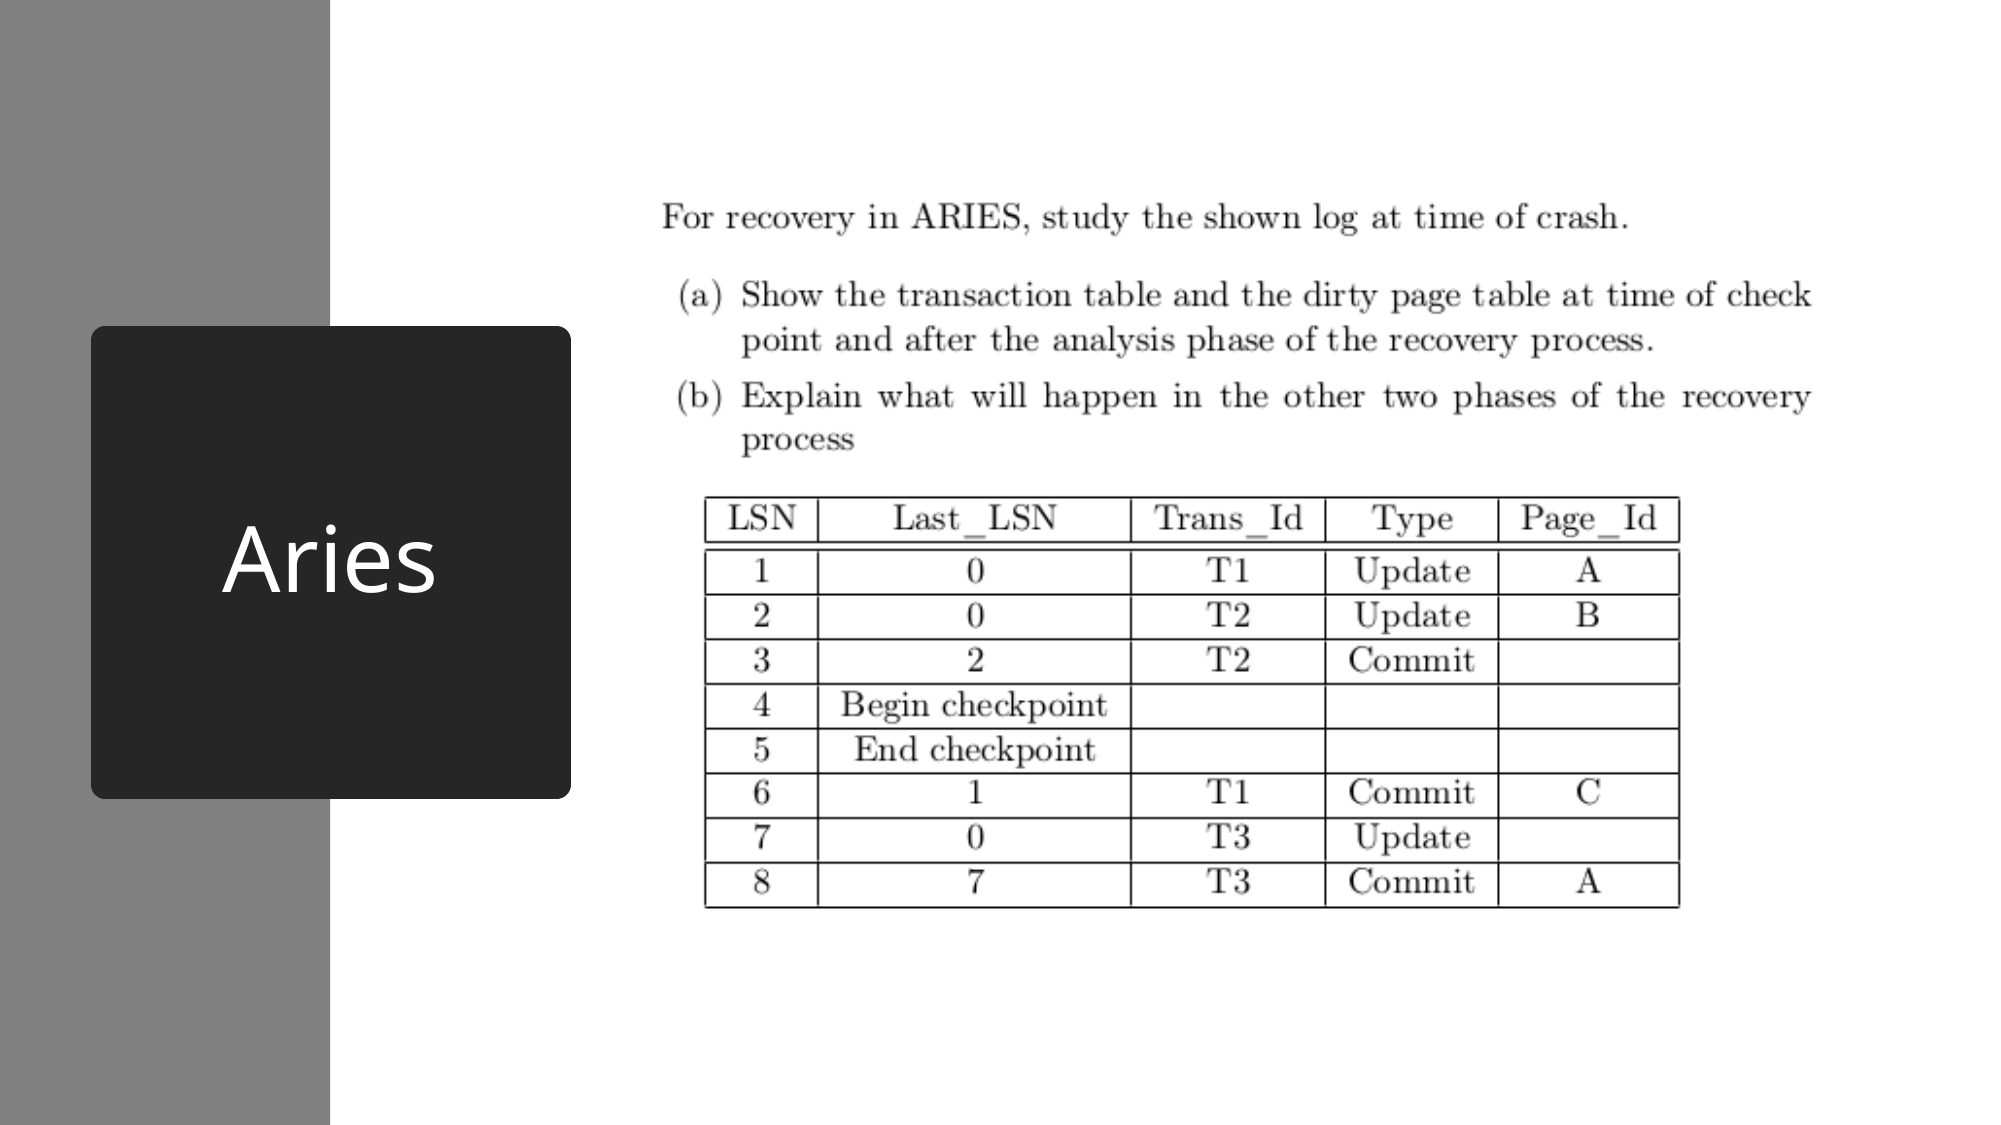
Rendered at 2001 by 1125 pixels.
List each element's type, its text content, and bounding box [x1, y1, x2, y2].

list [662, 184, 1842, 940]
text_box [0, 0, 331, 1125]
title Aries [105, 340, 557, 785]
